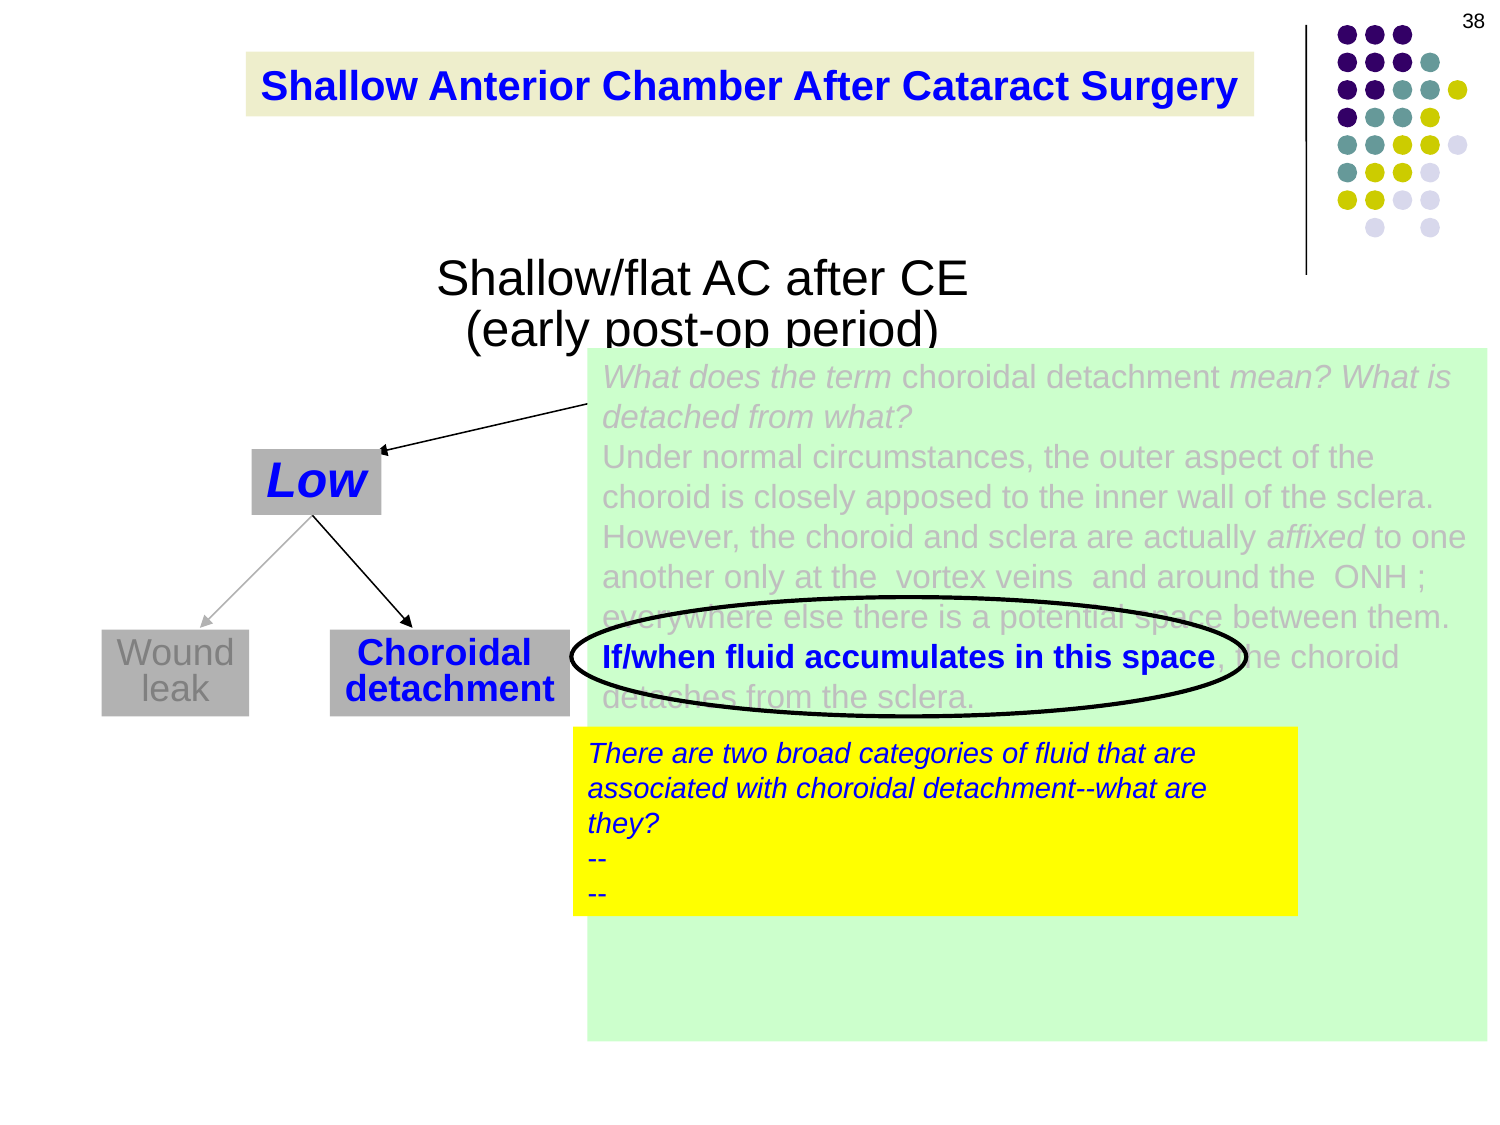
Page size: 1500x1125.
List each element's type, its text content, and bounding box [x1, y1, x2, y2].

text_box What does the term choroidal detachment mean? What is detached from what? Under normal circumstances, the outer aspect of the choroid is closely apposed to the inner wall of the sclera. However, the choroid and sclera are actually affixed to one another only at the vortex veins and around the ONH ; everywhere else there is a potential space between them. If/when fluid accumulates in this space, the choroid detaches from the sclera. Is choroidal detachment a common cause of low IOP + shallow/flat AC after CE? This is a tricky question. Certainly, choroidal detachments are not an uncommon finding when a post-CE pt presents with a shallow AC and low IOP. However, it is likely that, in the majority of such cases, the choroidal detachment is a result of the low IOP, not a cause of it. [587, 348, 1488, 1042]
text_box [569, 595, 1249, 719]
text_box Shallow/flat AC after CE (early post-op period) [421, 247, 985, 364]
text_box [199, 515, 312, 628]
text_box [379, 403, 587, 457]
text_box Low [251, 449, 382, 515]
text_box Shallow Anterior Chamber After Cataract Surgery [245, 51, 1255, 117]
text_box Wound leak [101, 629, 250, 717]
text_box [312, 515, 413, 628]
text_box 38 [1149, 0, 1500, 75]
text_box Choroidal detachment [329, 629, 570, 717]
text_box There are two broad categories of fluid that are associated with choroidal detachment--what are they? -- -- [573, 726, 1298, 917]
